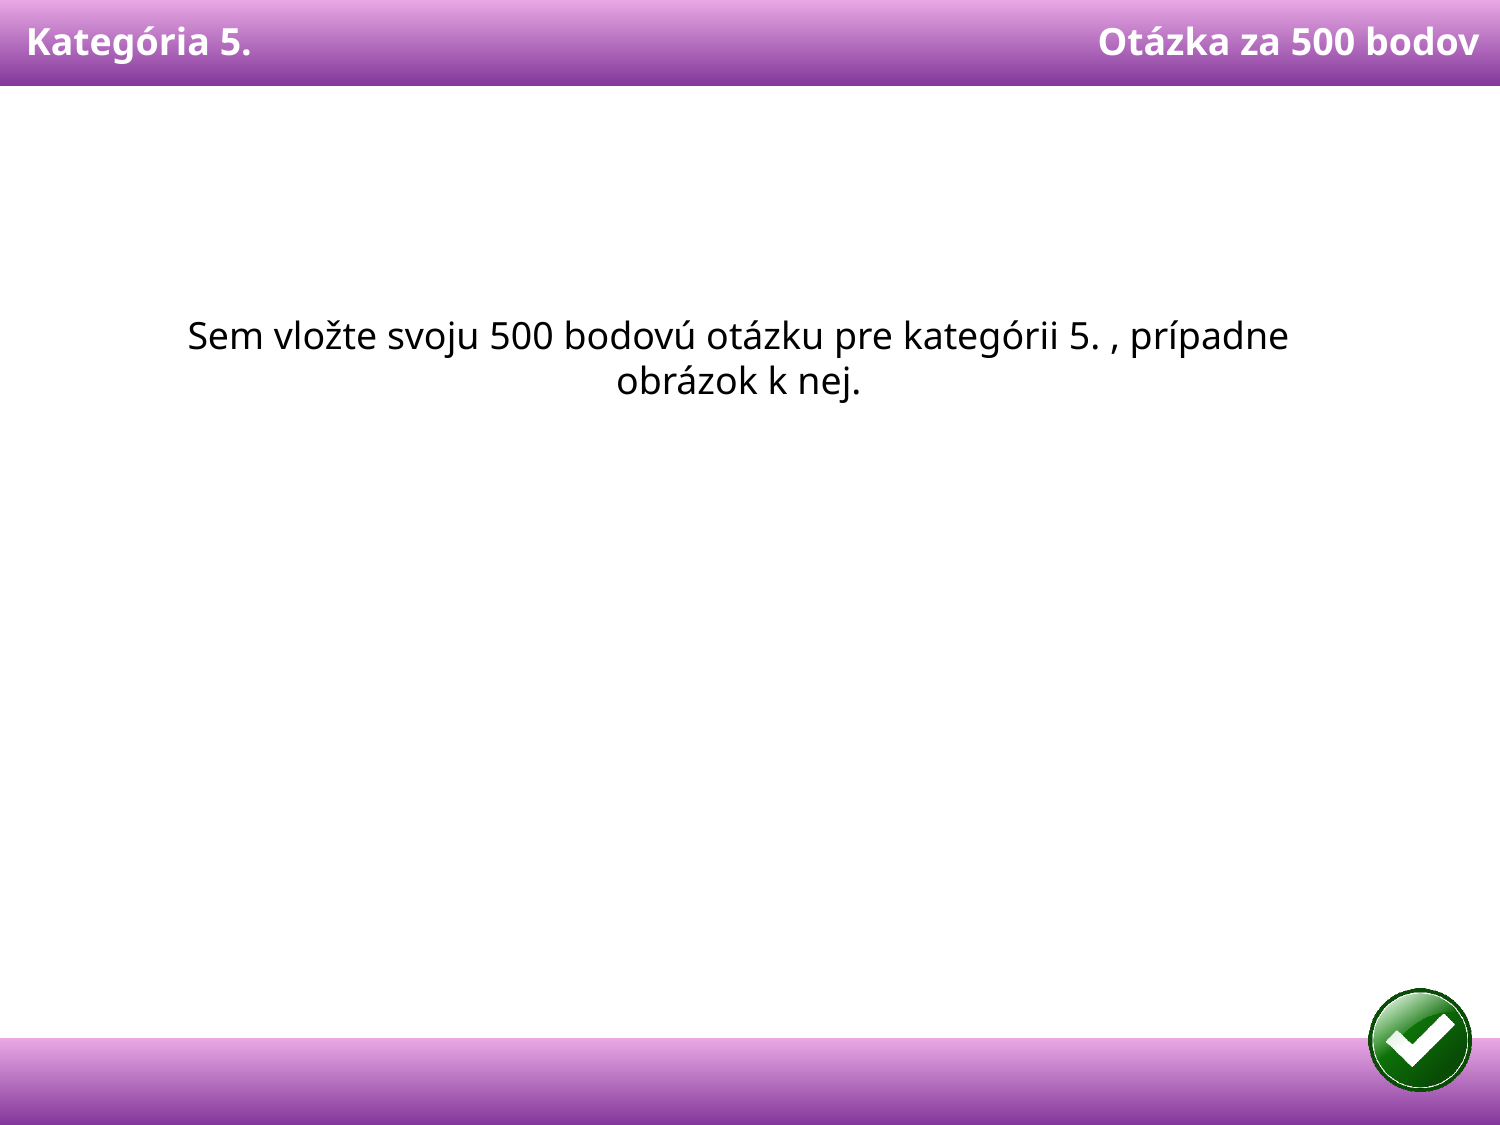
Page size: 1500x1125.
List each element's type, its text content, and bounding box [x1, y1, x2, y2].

text_box Kategória 5. [11, 10, 453, 71]
text_box [0, 0, 1500, 87]
text_box Otázka za 500 bodov [1082, 11, 1495, 71]
text_box [0, 1038, 1500, 1125]
text_box Sem vložte svoju 500 bodovú otázku pre kategórii 5. , prípadne obrázok k nej. [109, 304, 1369, 410]
picture [1368, 988, 1472, 1092]
